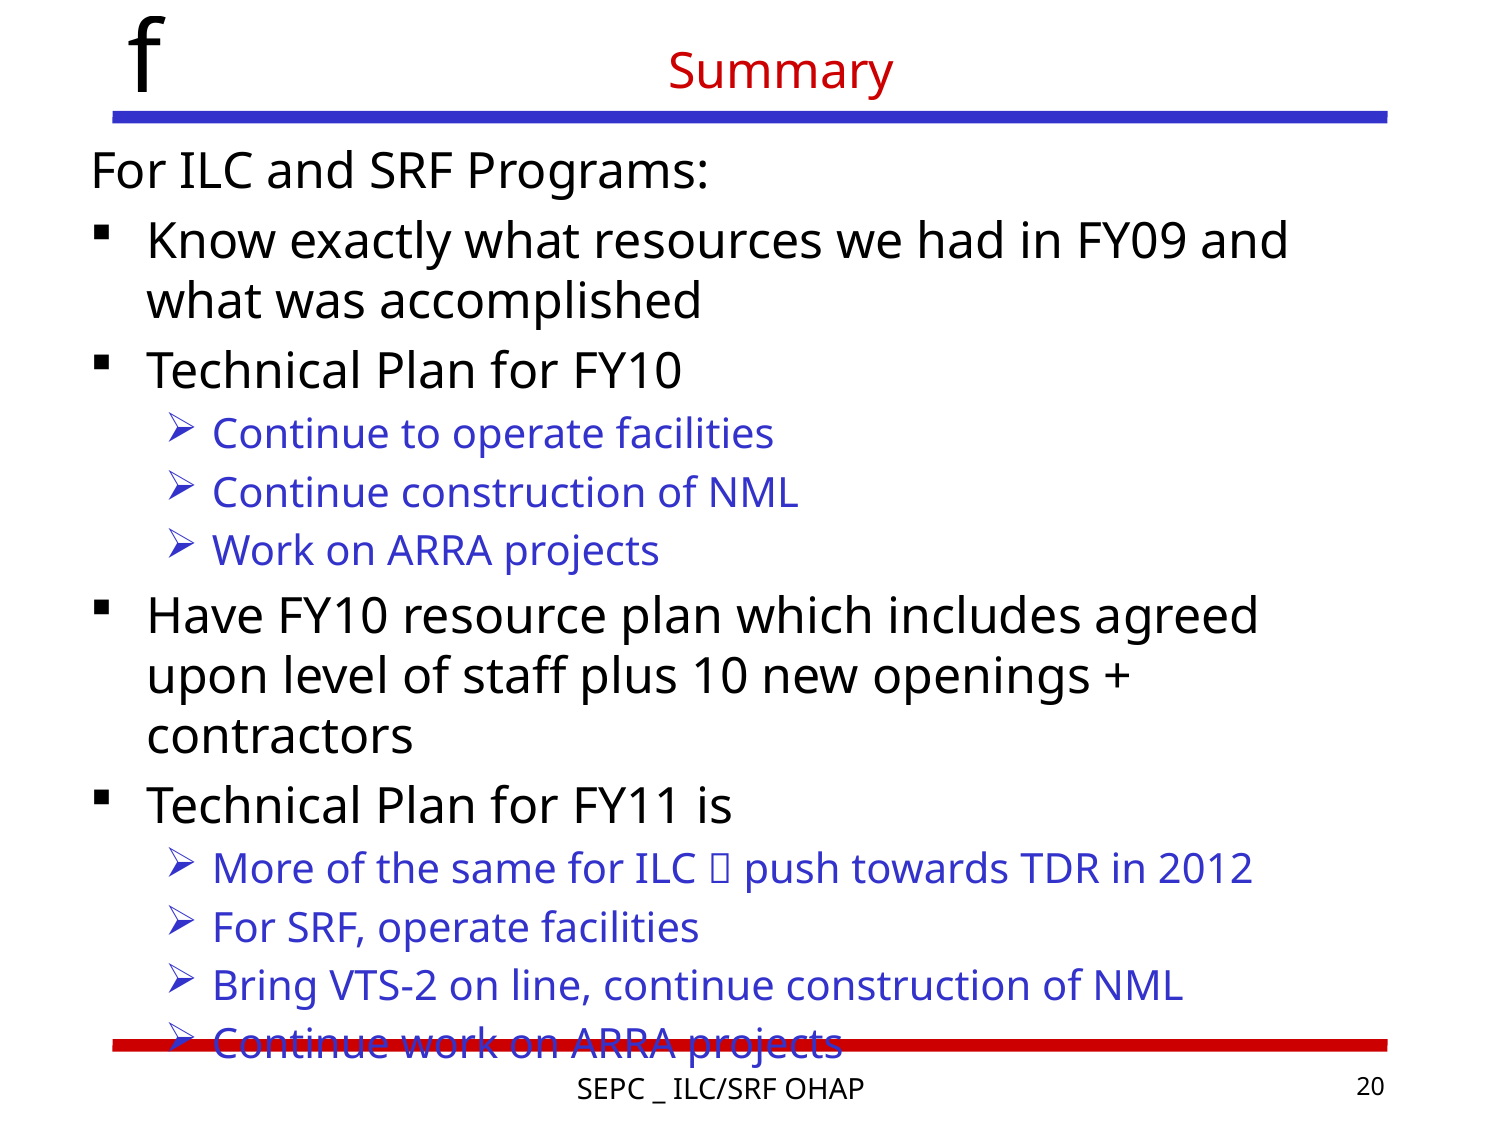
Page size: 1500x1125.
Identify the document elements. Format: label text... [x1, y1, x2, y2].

title Summary [249, 24, 1313, 113]
slide_number 20 [1262, 1062, 1401, 1125]
footer SEPC _ ILC/SRF OHAP [199, 1062, 1251, 1113]
list For ILC and SRF Programs: Know exactly what resources we had in FY09 and what was accomplished Technical Plan for FY10 Continue to operate facilities Continue construction of NML Work on ARRA projects Have FY10 resource plan which includes agreed upon level of staff plus 10 new openings + contractors Technical Plan for FY11 is More of the same for ILC  push towards TDR in 2012 For SRF, operate facilities Bring VTS-2 on line, continue construction of NML Continue work on ARRA projects [74, 131, 1388, 1026]
